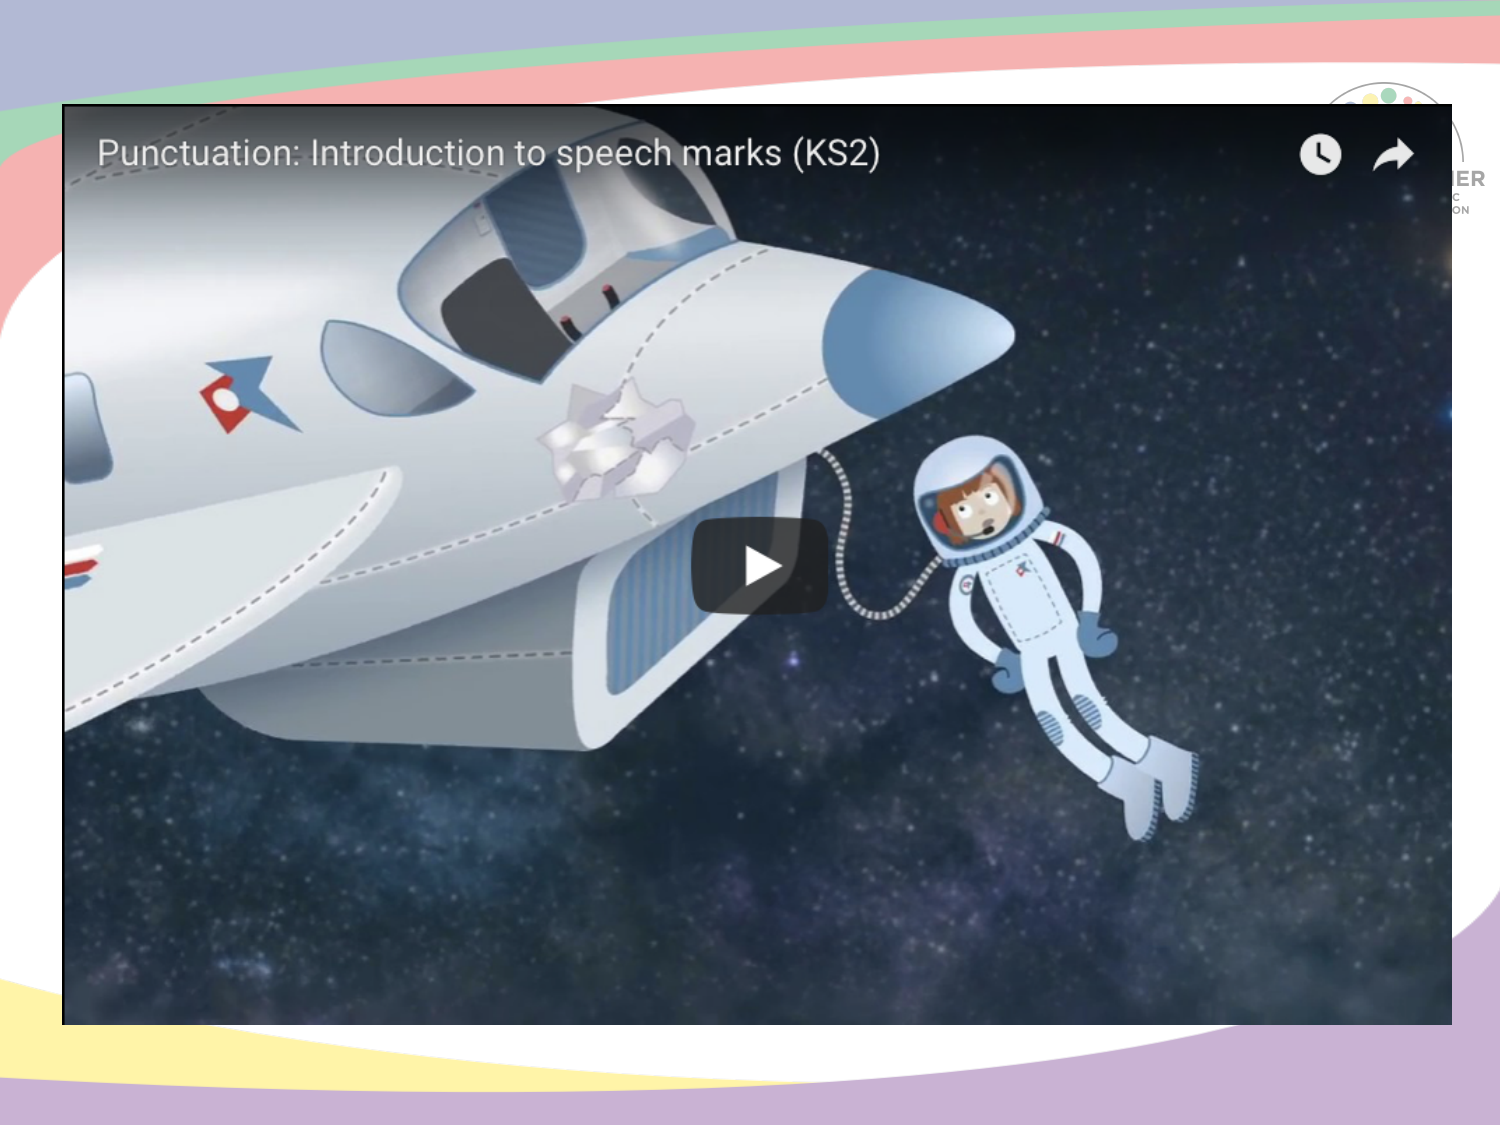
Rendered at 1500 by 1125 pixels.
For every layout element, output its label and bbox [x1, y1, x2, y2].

picture [62, 104, 1452, 1025]
